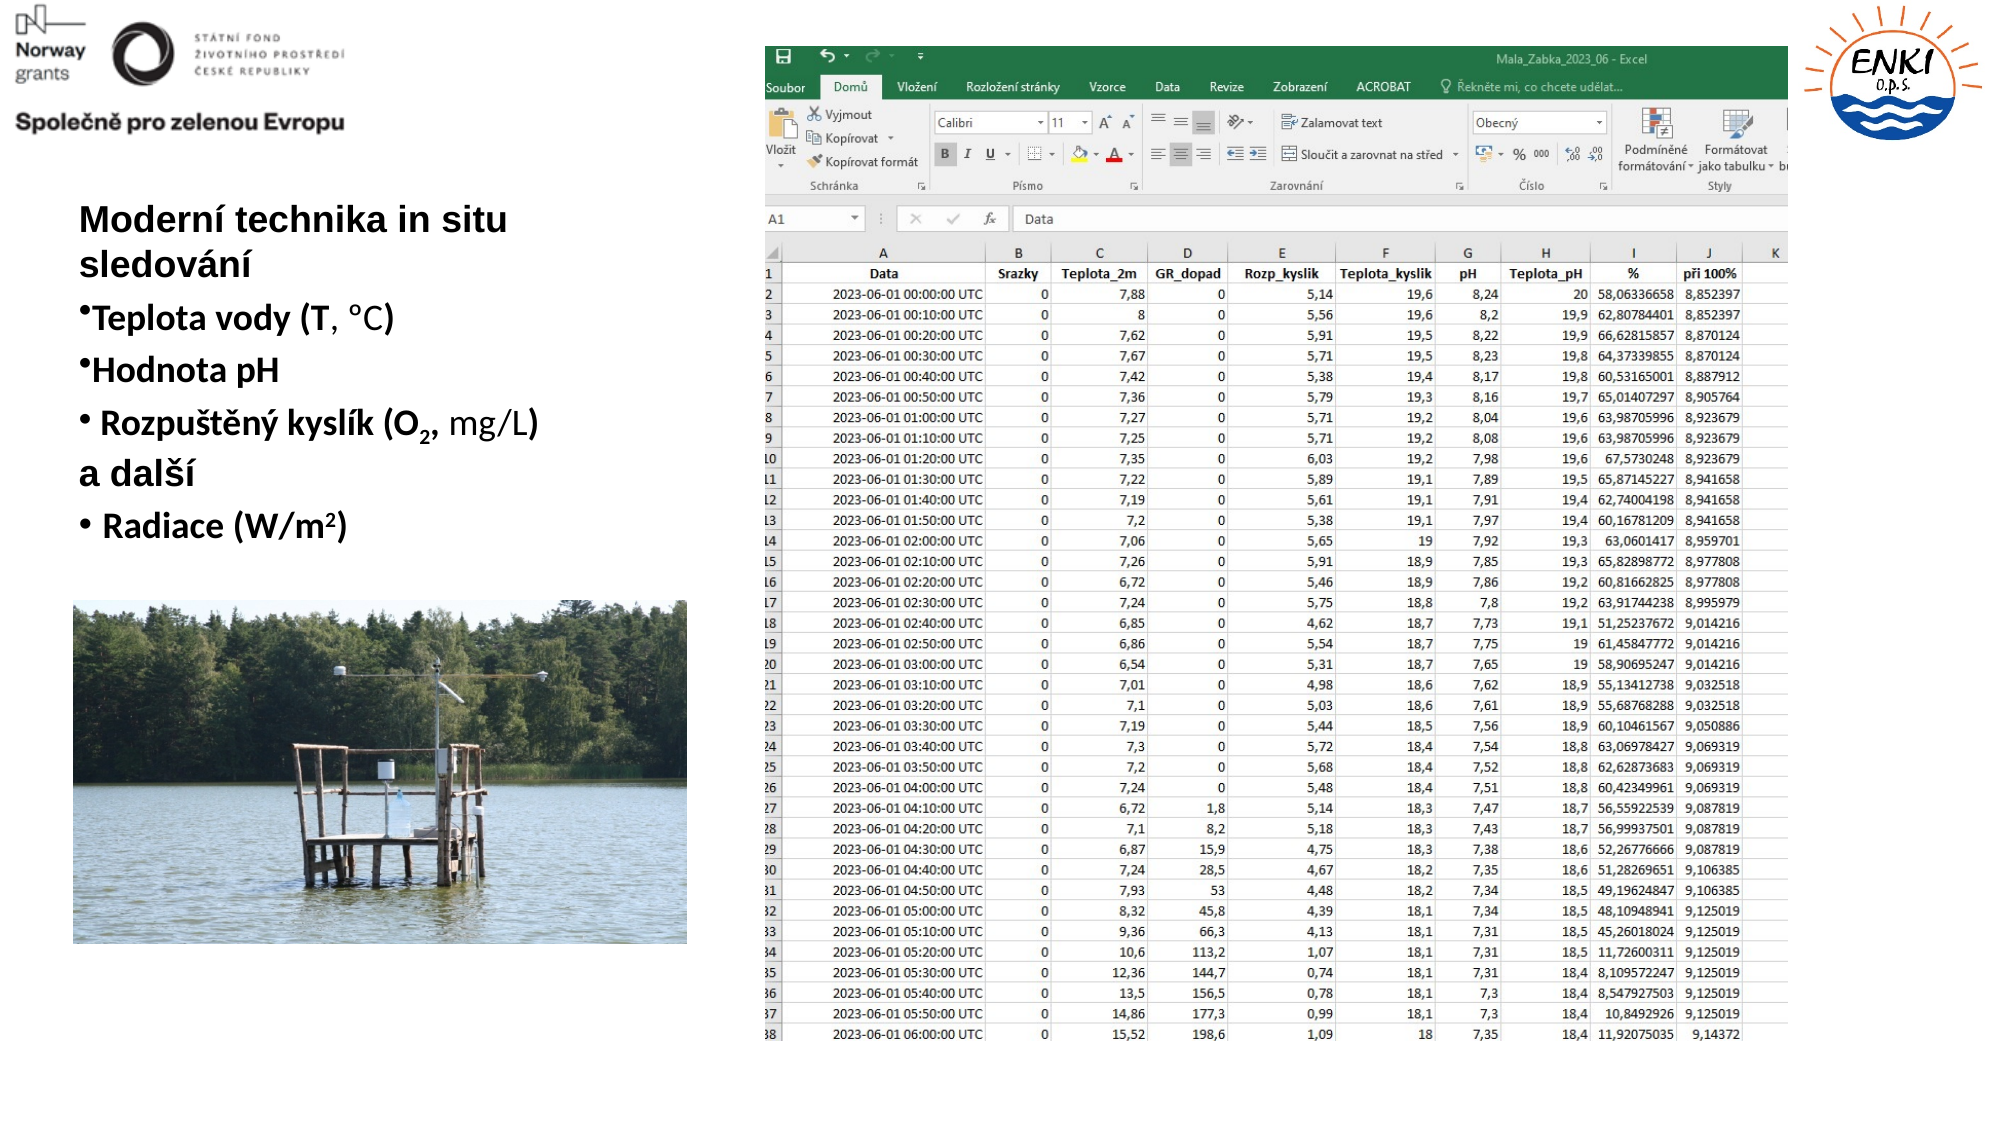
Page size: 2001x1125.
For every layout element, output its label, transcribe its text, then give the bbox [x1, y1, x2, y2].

text_box Moderní technika in situ sledování Teplota vody (T, ºC) Hodnota pH Rozpuštěný kyslík (O2, mg/L) a další Radiace (W/m2) [64, 187, 641, 554]
picture [72, 599, 688, 945]
picture [9, 0, 353, 146]
picture [1798, 0, 1990, 146]
picture [764, 46, 1789, 1042]
